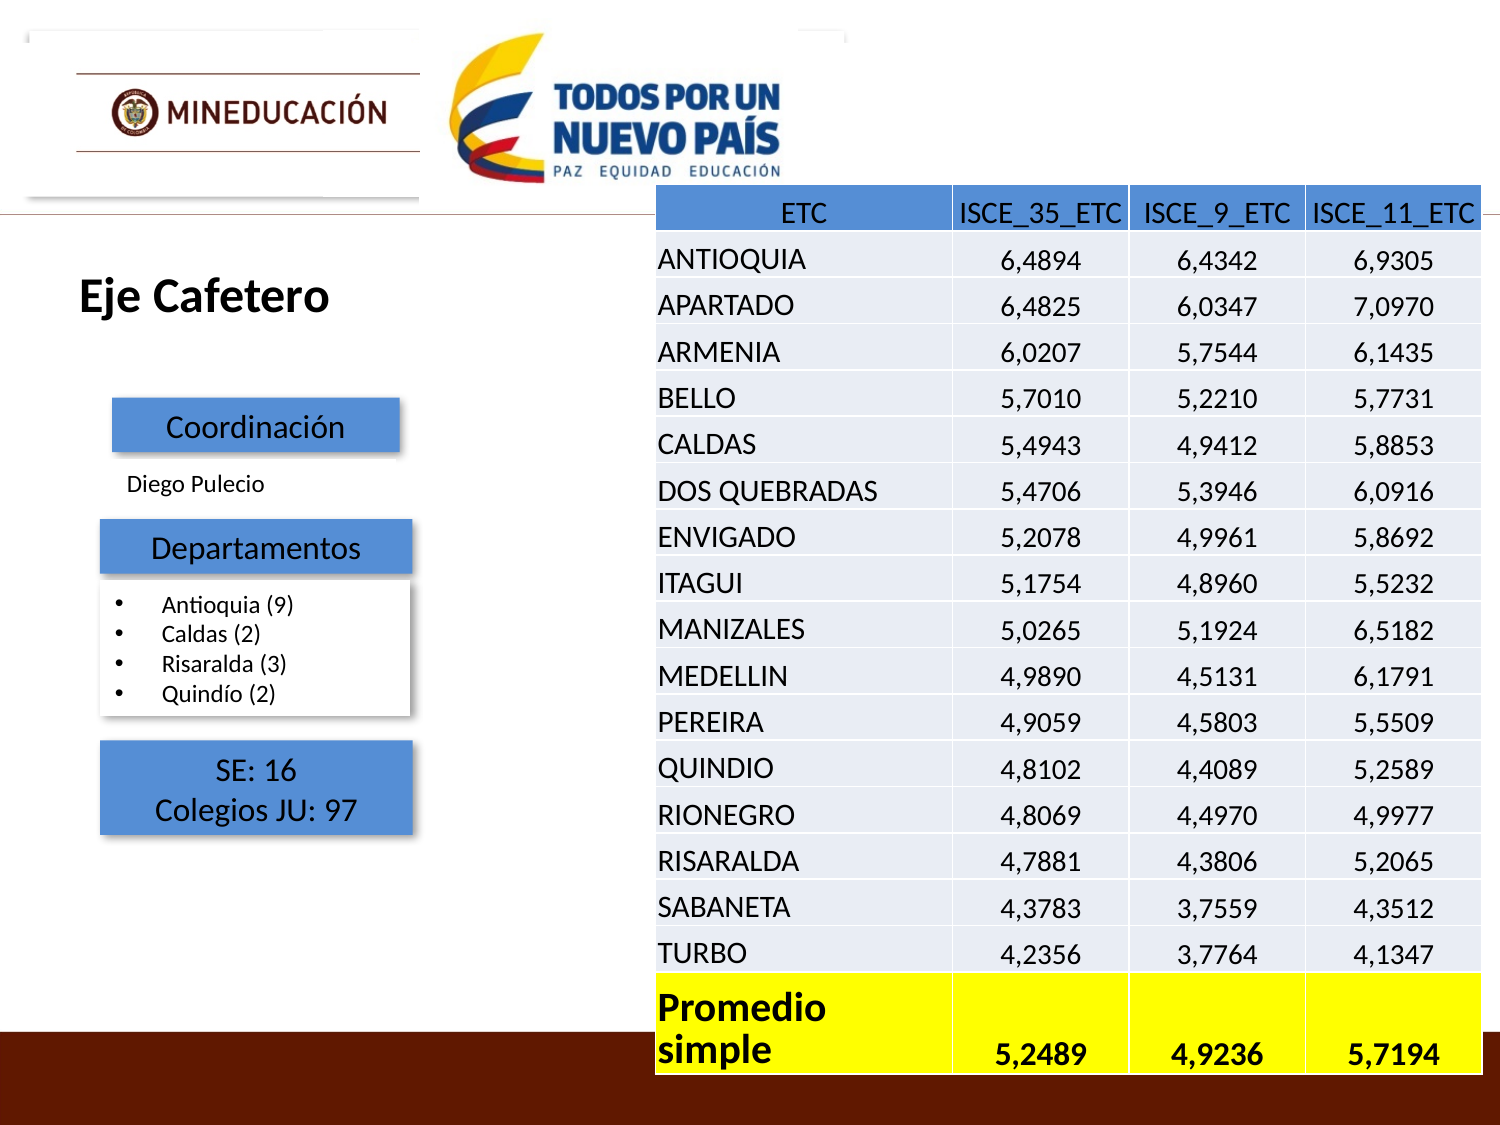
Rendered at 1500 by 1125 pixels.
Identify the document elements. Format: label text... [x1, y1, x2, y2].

table_cell 6,5182 [1306, 602, 1481, 647]
table_cell 4,9236 [1130, 973, 1305, 1073]
text_box Diego Pulecio [112, 459, 396, 505]
table_cell RIONEGRO [656, 787, 952, 832]
table_cell 3,7559 [1130, 880, 1305, 925]
table_cell 4,8069 [953, 787, 1128, 832]
table_cell 4,9961 [1130, 510, 1305, 554]
table_cell 5,5232 [1306, 556, 1481, 600]
table_cell 5,2065 [1306, 834, 1481, 878]
text_box Antioquia (9) Caldas (2) Risaralda (3) Quindío (2) [100, 580, 410, 716]
table_cell ITAGUI [656, 556, 952, 600]
table_cell 5,1924 [1130, 602, 1305, 647]
table_cell 4,3783 [953, 880, 1128, 925]
table_cell MANIZALES [656, 602, 952, 647]
table_cell 5,7194 [1306, 973, 1481, 1073]
table_cell 4,2356 [953, 926, 1128, 971]
table_cell 5,1754 [953, 556, 1128, 600]
table_cell ANTIOQUIA [656, 232, 952, 276]
table_cell 5,2078 [953, 510, 1128, 554]
table_cell QUINDIO [656, 741, 952, 786]
table_cell 3,7764 [1130, 926, 1305, 971]
table_cell 6,1791 [1306, 648, 1481, 693]
table_cell 4,9890 [953, 648, 1128, 693]
table_cell SABANETA [656, 880, 952, 925]
table_cell 6,0207 [953, 324, 1128, 369]
table_cell BELLO [656, 371, 952, 415]
text_box Eje Cafetero [64, 255, 644, 331]
table_cell 6,0916 [1306, 463, 1481, 508]
table_cell 5,5509 [1306, 695, 1481, 739]
table_cell ENVIGADO [656, 510, 952, 554]
table_cell 6,9305 [1306, 232, 1481, 276]
table_cell DOS QUEBRADAS [656, 463, 952, 508]
table_cell 4,3512 [1306, 880, 1481, 925]
table_cell Promedio simple [656, 973, 952, 1073]
table_cell 4,8960 [1130, 556, 1305, 600]
table_header ISCE_11_ETC [1306, 185, 1481, 230]
table_cell 5,8692 [1306, 510, 1481, 554]
table_cell RISARALDA [656, 834, 952, 878]
table_cell 5,8853 [1306, 417, 1481, 462]
table_cell TURBO [656, 926, 952, 971]
table_cell 7,0970 [1306, 278, 1481, 323]
table_cell CALDAS [656, 417, 952, 462]
table_header ETC [656, 185, 952, 230]
table_cell 4,8102 [953, 741, 1128, 786]
text_box SE: 16 Colegios JU: 97 [100, 740, 413, 835]
table_cell 6,4825 [953, 278, 1128, 323]
table_cell 4,9977 [1306, 787, 1481, 832]
table_cell 5,7544 [1130, 324, 1305, 369]
table_cell 5,0265 [953, 602, 1128, 647]
table_cell 4,1347 [1306, 926, 1481, 971]
table_cell 4,4089 [1130, 741, 1305, 786]
table_cell 5,7731 [1306, 371, 1481, 415]
table_cell 5,3946 [1130, 463, 1305, 508]
table_cell 6,1435 [1306, 324, 1481, 369]
table_cell PEREIRA [656, 695, 952, 739]
picture [0, 0, 1500, 1125]
table_cell ARMENIA [656, 324, 952, 369]
table_cell 6,4894 [953, 232, 1128, 276]
table_cell 4,5131 [1130, 648, 1305, 693]
table_cell 5,4943 [953, 417, 1128, 462]
text_box Departamentos [99, 519, 413, 574]
table_cell 5,2489 [953, 973, 1128, 1073]
table_cell 6,0347 [1130, 278, 1305, 323]
table_cell 5,4706 [953, 463, 1128, 508]
table_cell 4,9059 [953, 695, 1128, 739]
text_box Coordinación [112, 397, 400, 453]
table_header ISCE_9_ETC [1130, 185, 1305, 230]
table_cell MEDELLIN [656, 648, 952, 693]
table_cell 5,2210 [1130, 371, 1305, 415]
table_cell 4,5803 [1130, 695, 1305, 739]
table_cell 5,7010 [953, 371, 1128, 415]
table_cell 6,4342 [1130, 232, 1305, 276]
table_header ISCE_35_ETC [953, 185, 1128, 230]
table_cell 4,4970 [1130, 787, 1305, 832]
table_cell 4,9412 [1130, 417, 1305, 462]
table_cell 5,2589 [1306, 741, 1481, 786]
table_cell 4,7881 [953, 834, 1128, 878]
table_cell 4,3806 [1130, 834, 1305, 878]
table_cell APARTADO [656, 278, 952, 323]
